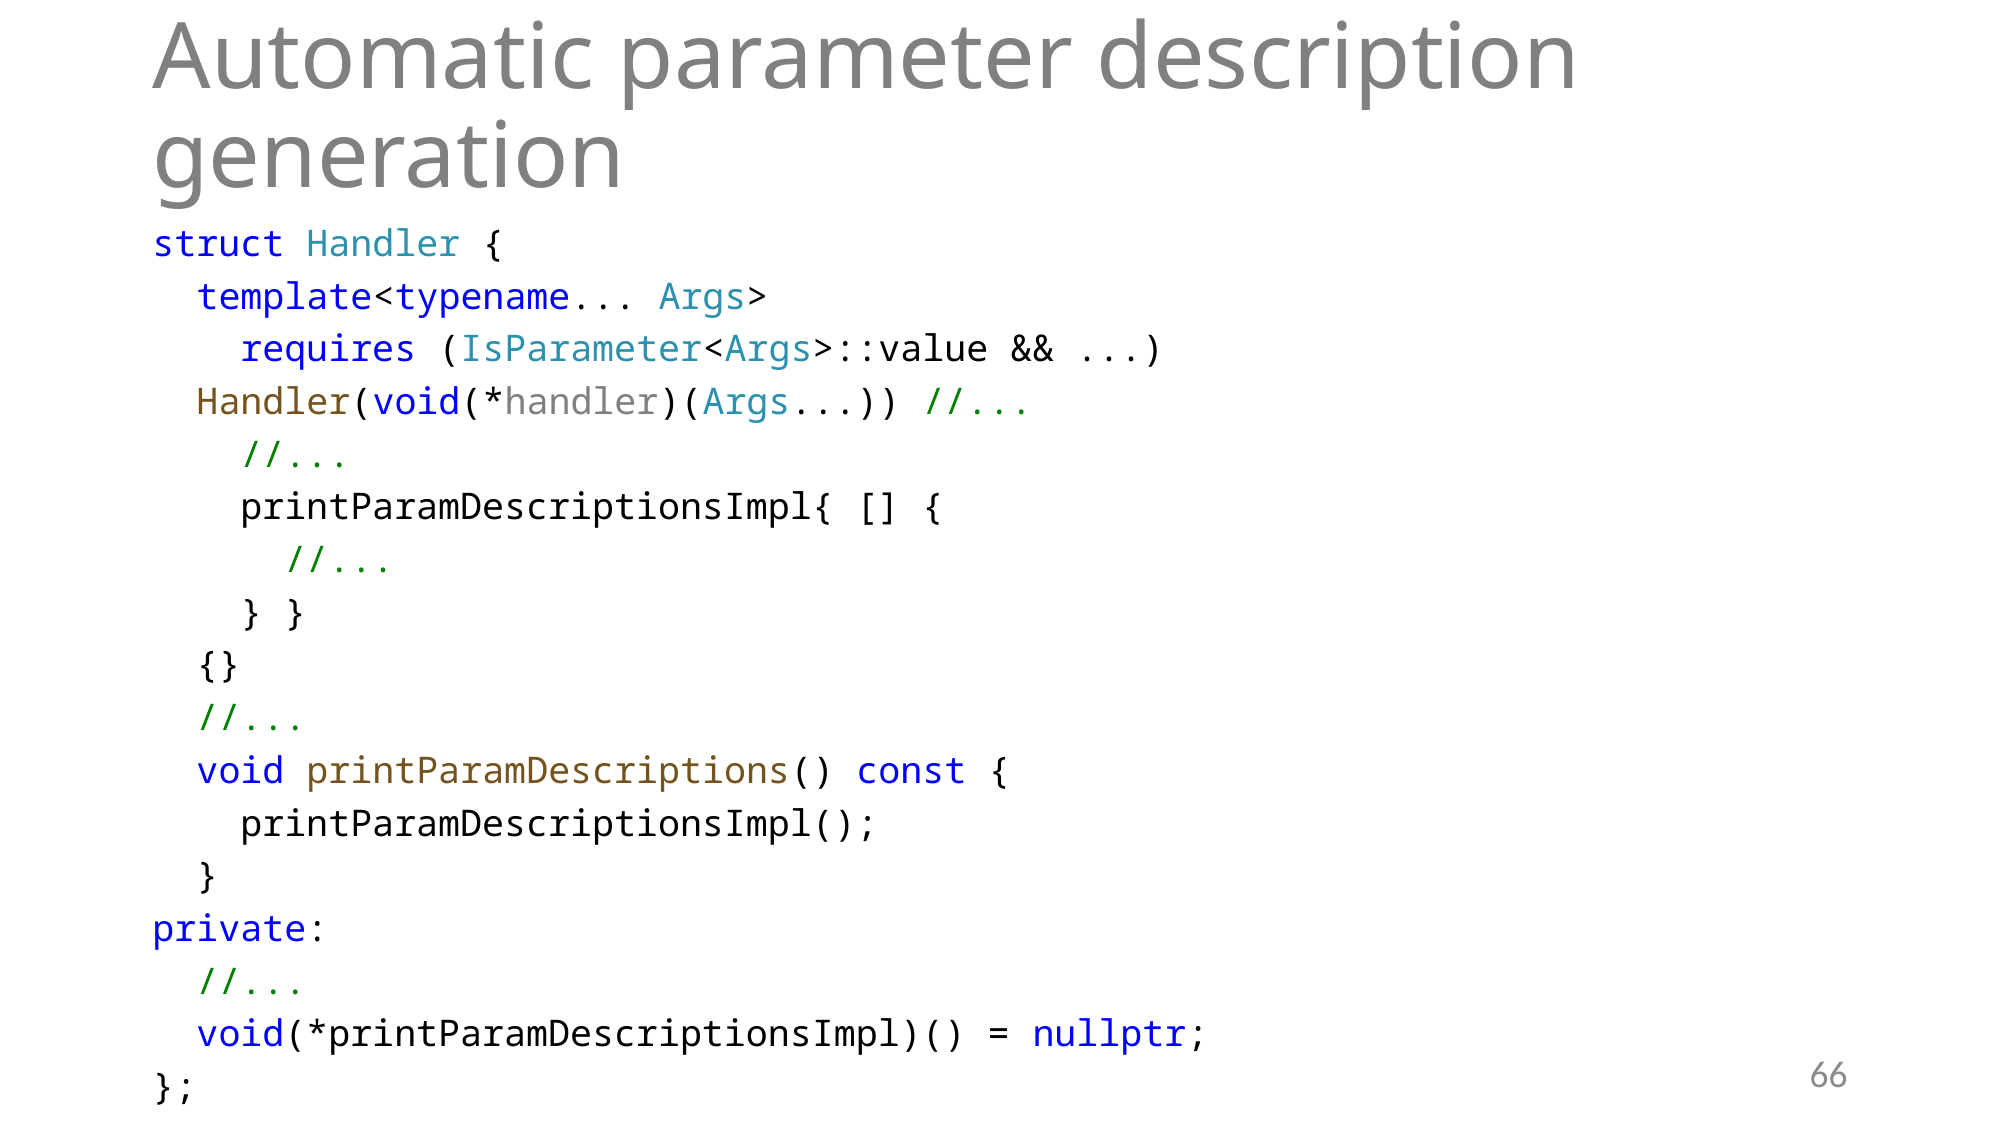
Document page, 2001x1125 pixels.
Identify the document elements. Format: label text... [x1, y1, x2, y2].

list struct Handler { template<typename... Args> requires (IsParameter<Args>::value && ...) Handler(void(*handler)(Args...)) //... //... printParamDescriptionsImpl{ [] { //... } } {} //... void printParamDescriptions() const { printParamDescriptionsImpl(); } private: //... void(*printParamDescriptionsImpl)() = nullptr; }; [137, 217, 1863, 1125]
title Automatic parameter description generation [137, 0, 1863, 217]
slide_number 66 [1412, 1042, 1863, 1103]
